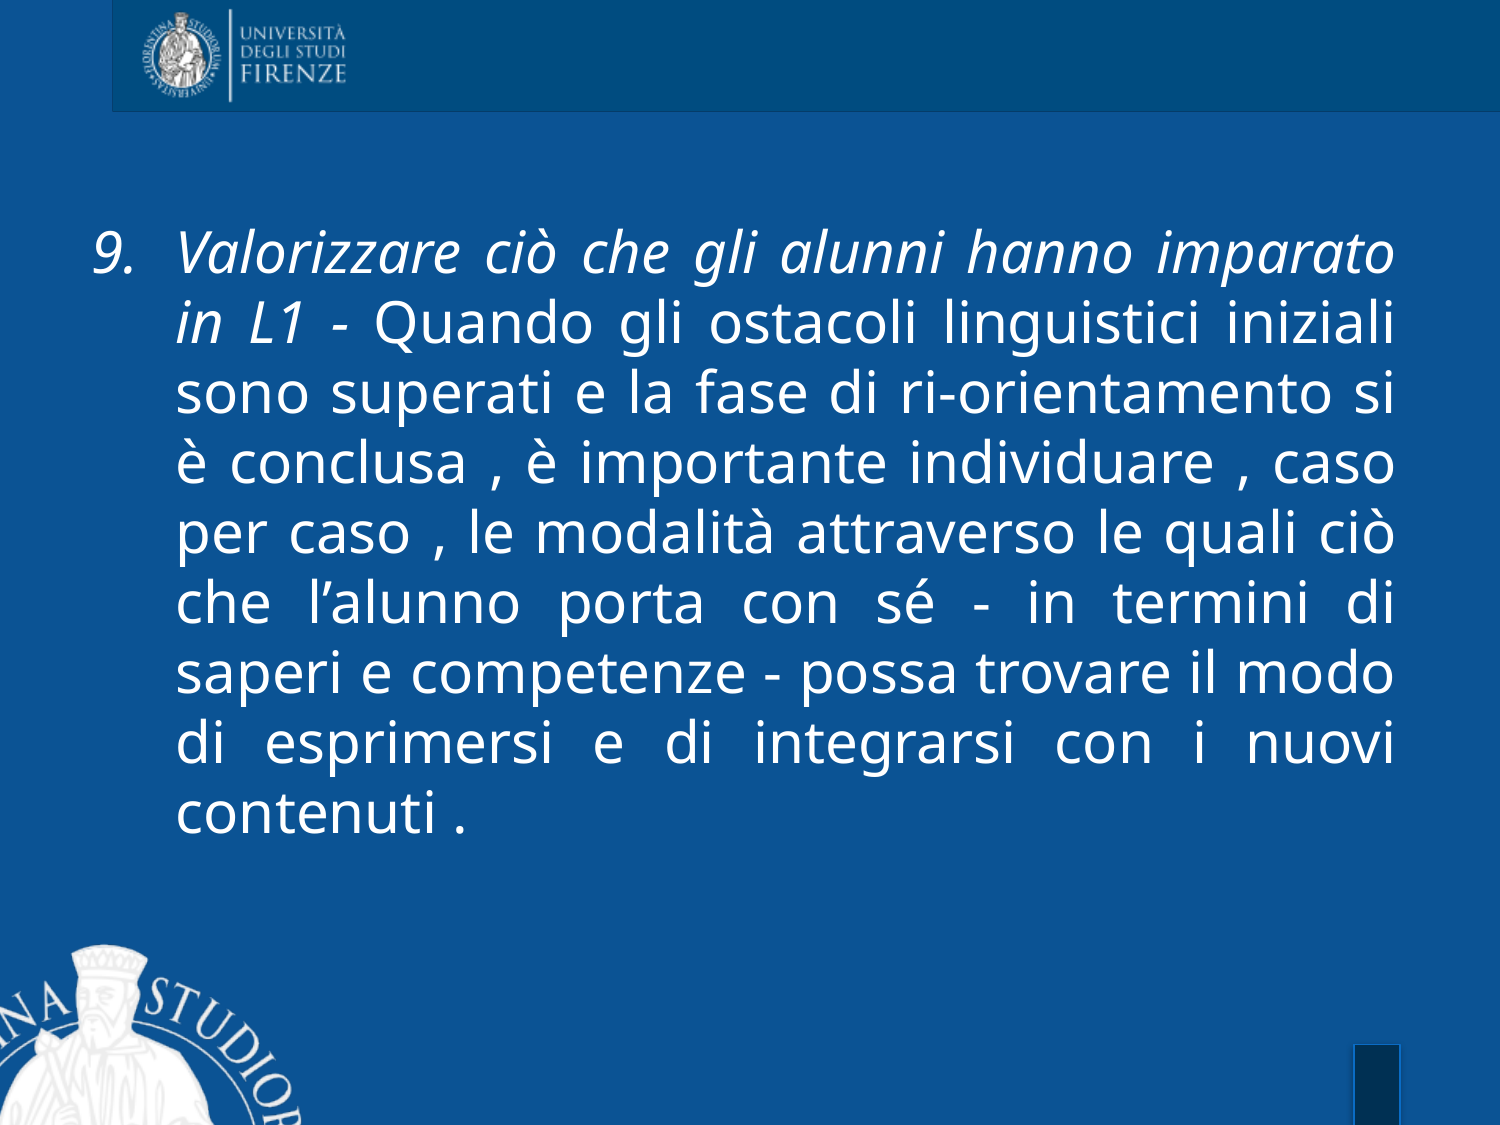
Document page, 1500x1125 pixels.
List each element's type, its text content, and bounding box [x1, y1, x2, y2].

text_box Valorizzare ciò che gli alunni hanno imparato in L1 - Quando gli ostacoli linguistici iniziali sono superati e la fase di ri-orientamento si è conclusa , è importante individuare , caso per caso , le modalità attraverso le quali ciò che l’alunno porta con sé - in termini di saperi e competenze - possa trovare il modo di esprimersi e di integrarsi con i nuovi contenuti . [76, 208, 1412, 853]
